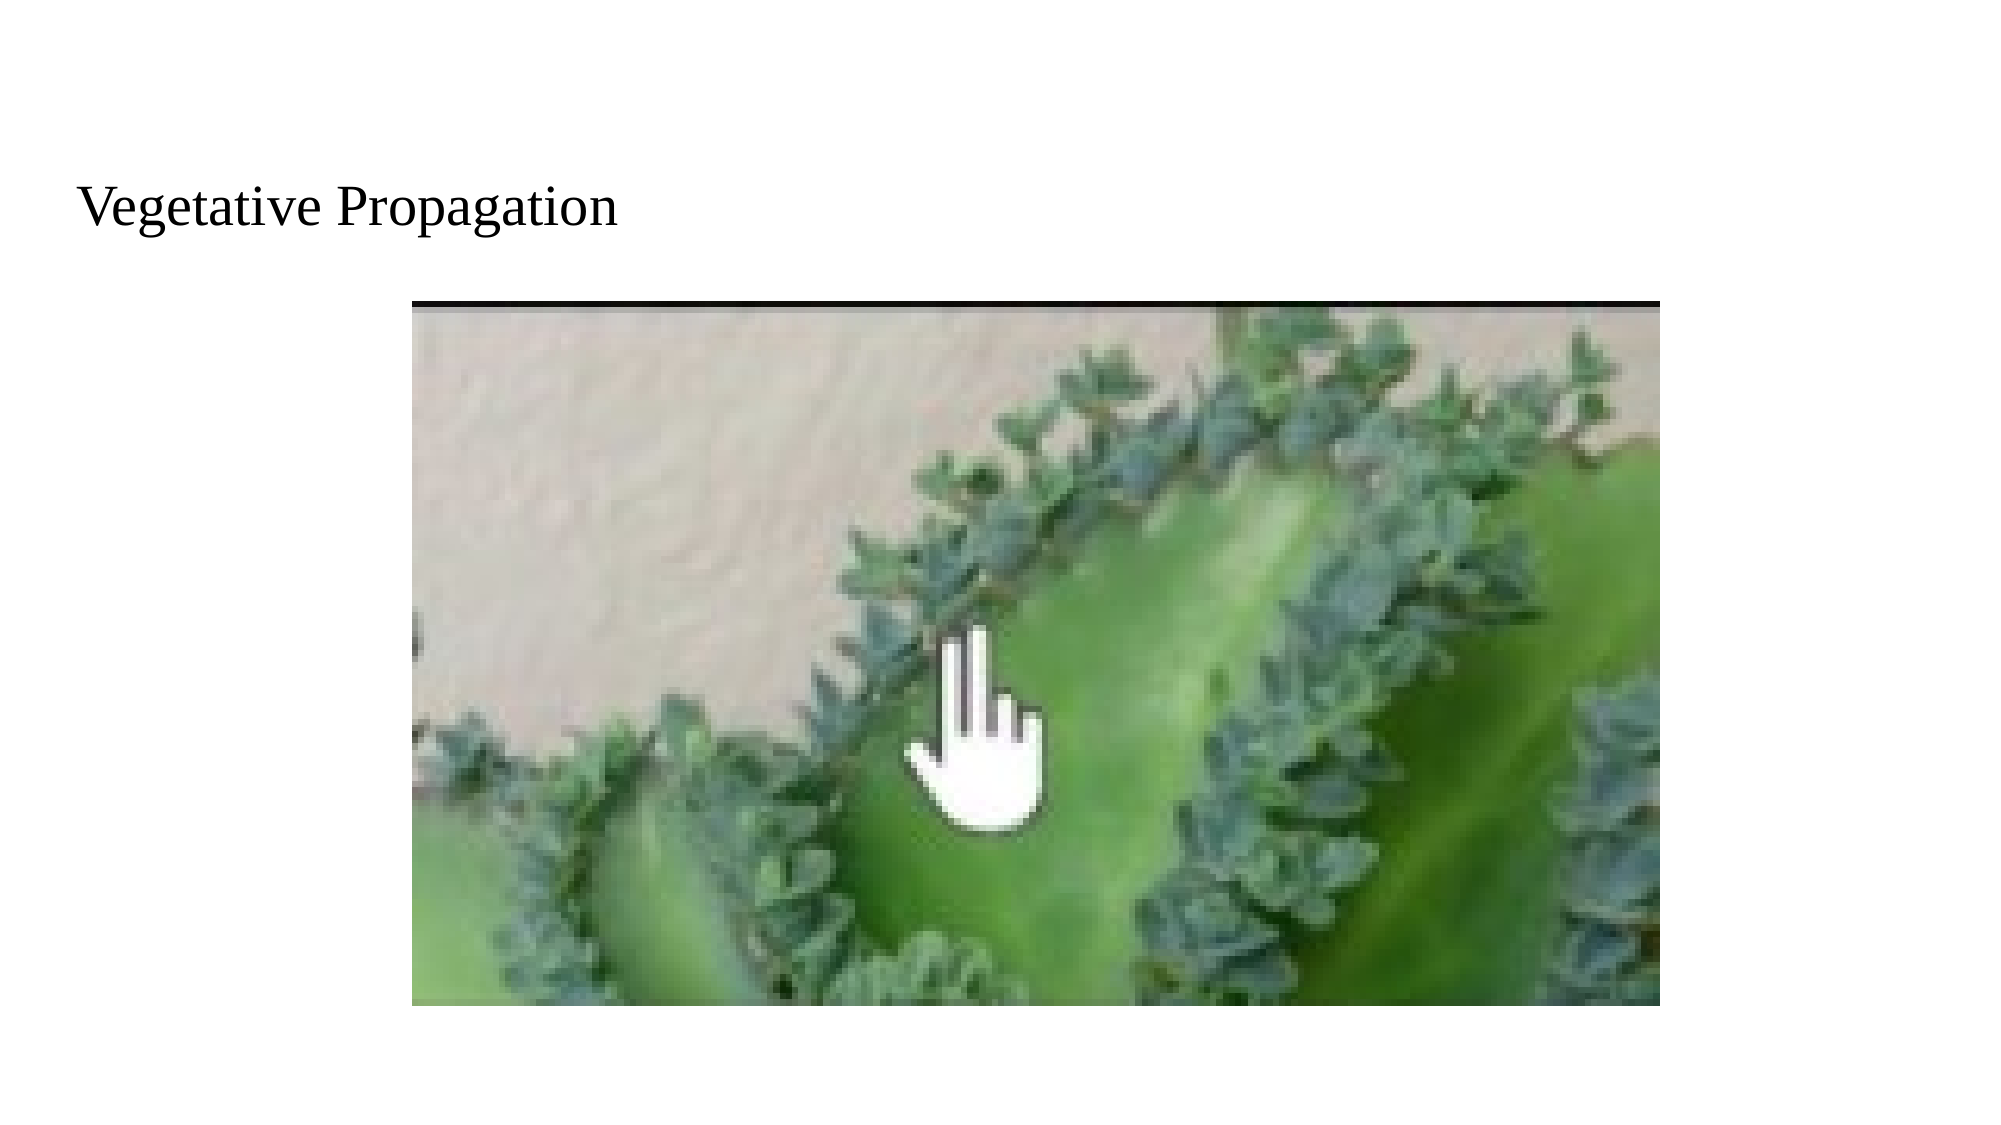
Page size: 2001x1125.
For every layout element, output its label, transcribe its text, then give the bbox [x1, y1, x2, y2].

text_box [411, 300, 1661, 1007]
text_box Vegetative Propagation [61, 149, 1516, 245]
